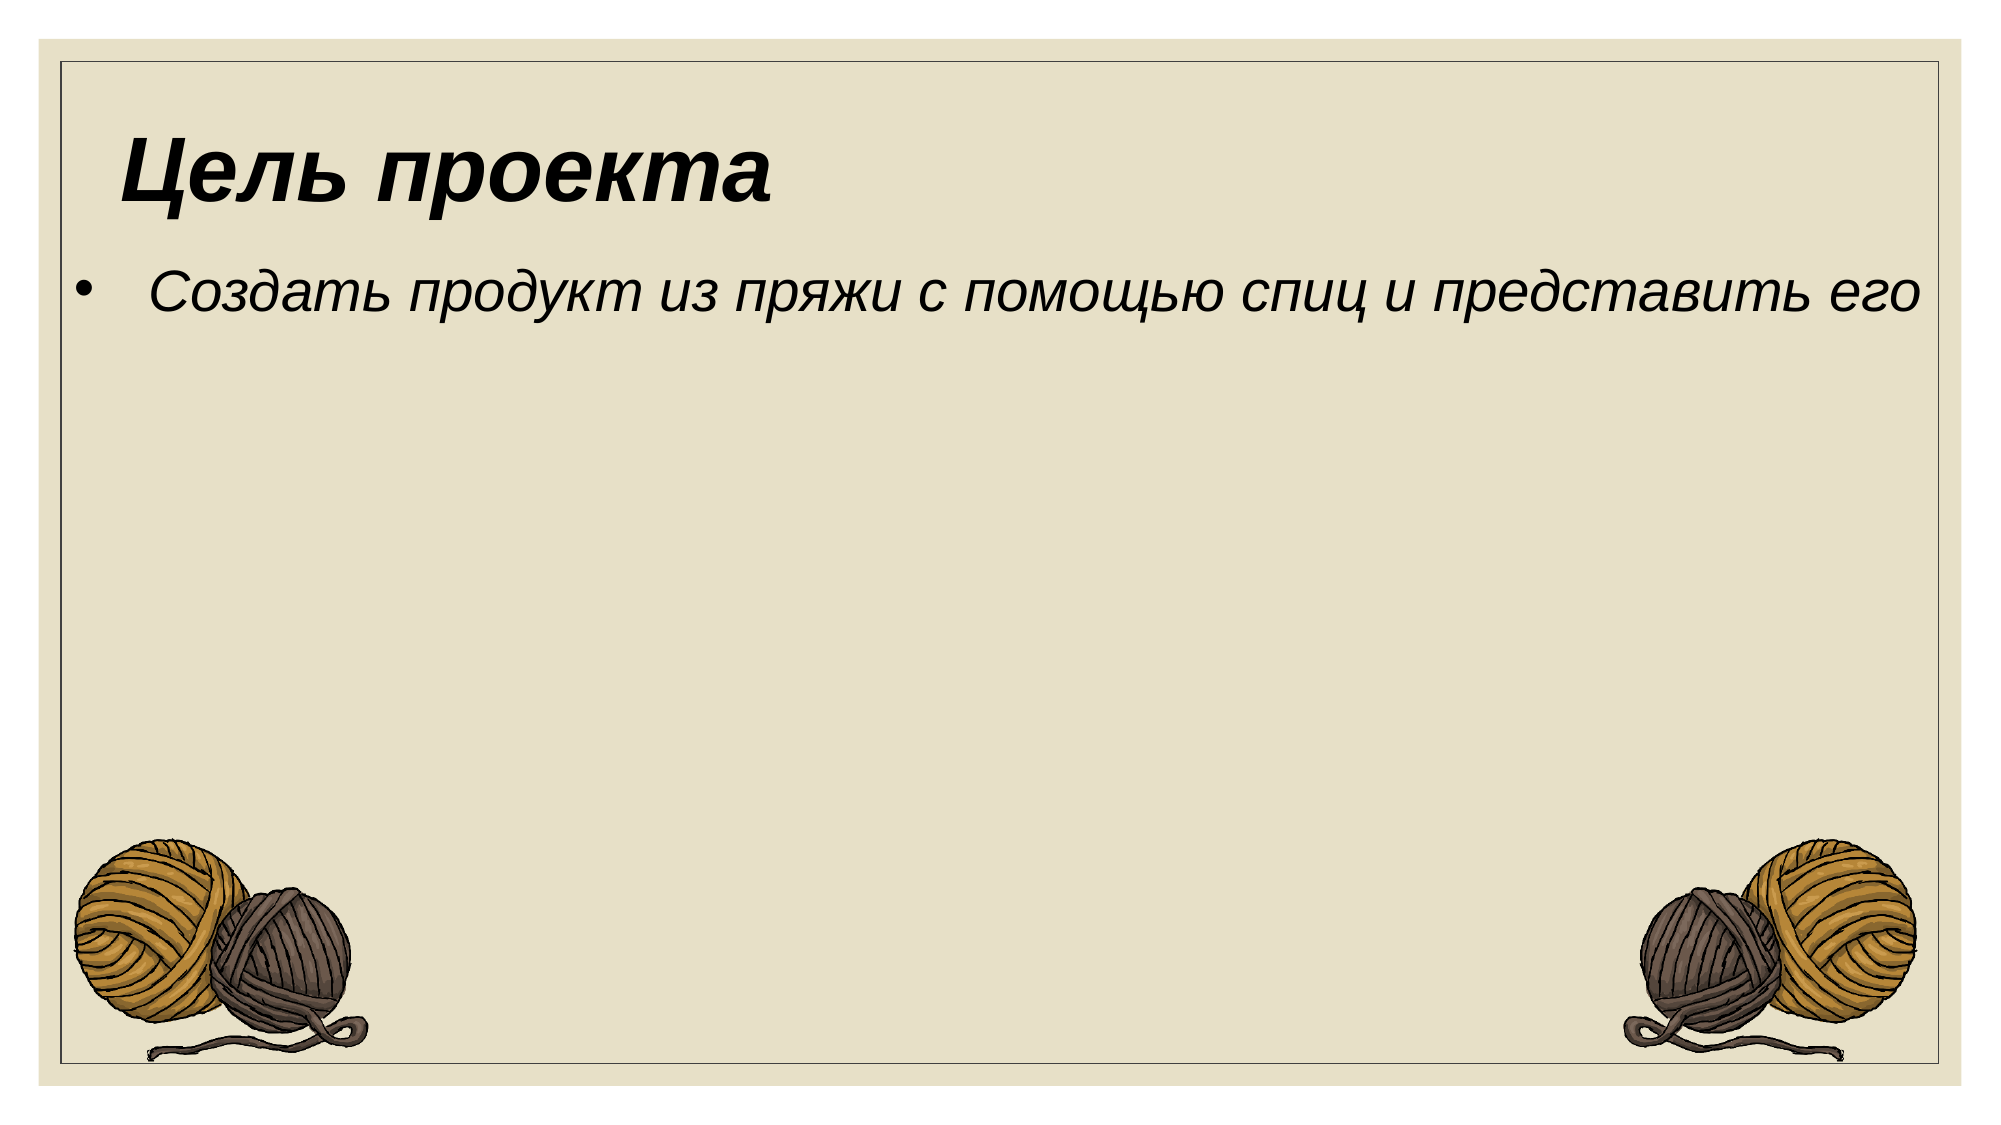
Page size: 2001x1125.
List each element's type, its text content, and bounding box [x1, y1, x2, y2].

picture [1610, 829, 1931, 1070]
text_box Создать продукт из пряжи с помощью спиц и представить его [59, 245, 1945, 331]
text_box Цель проекта [105, 102, 815, 228]
picture [59, 829, 381, 1070]
